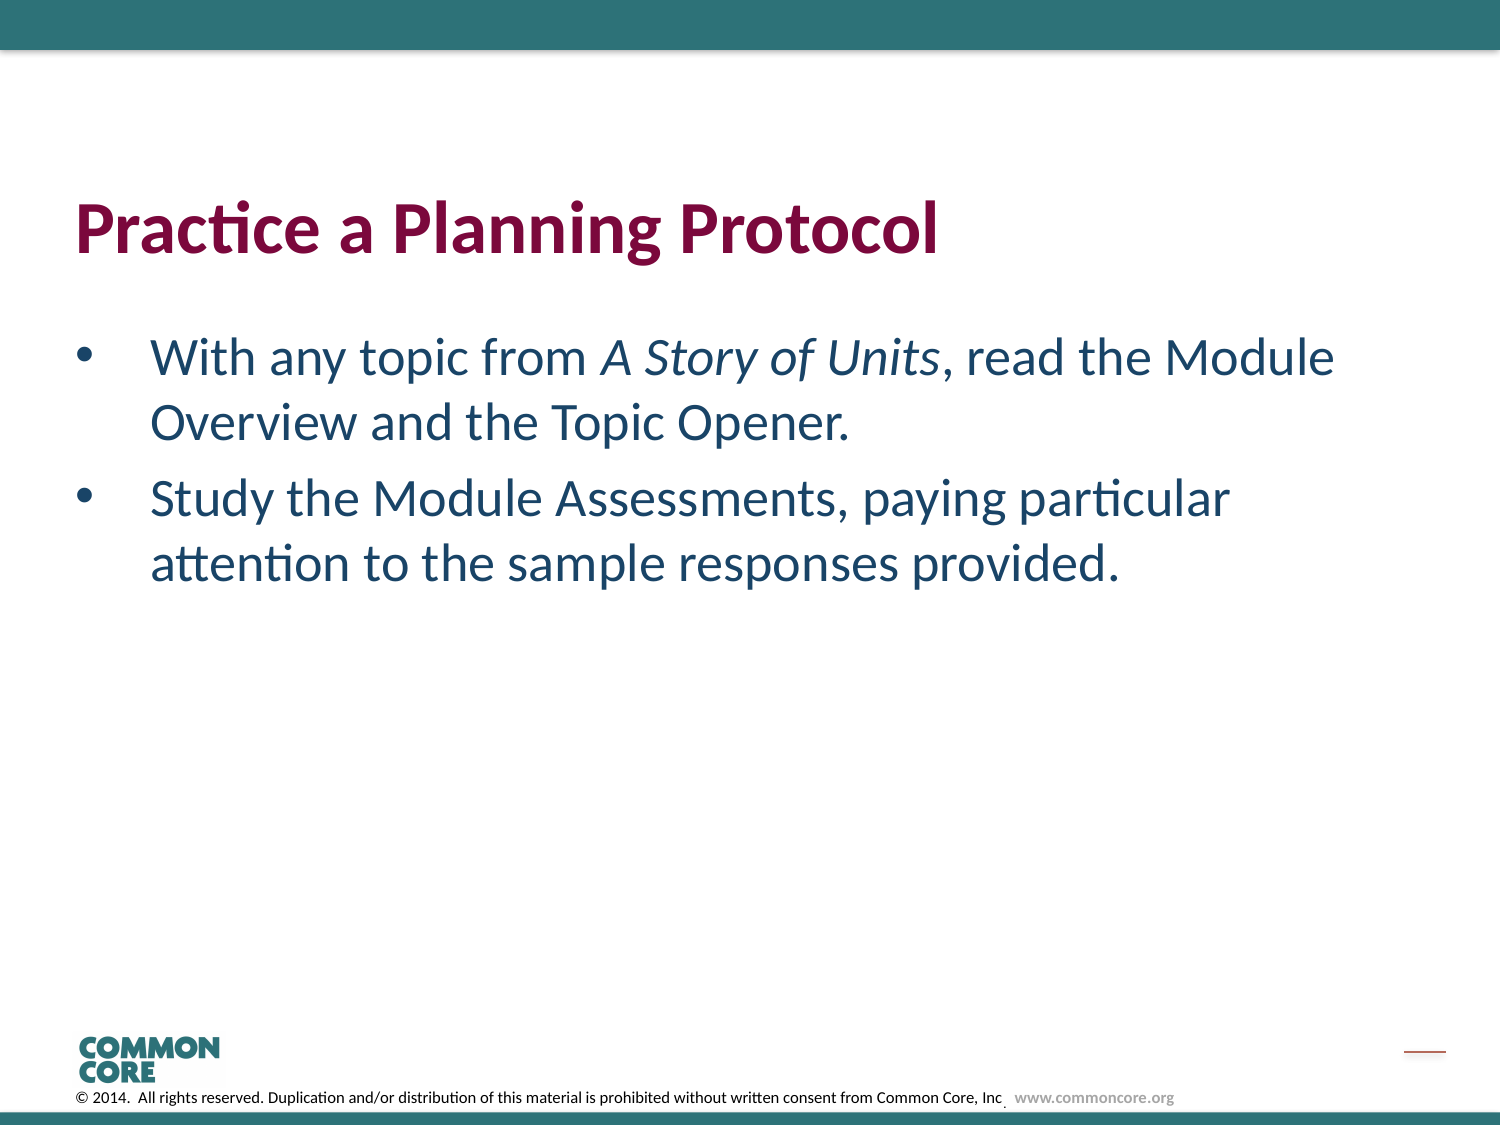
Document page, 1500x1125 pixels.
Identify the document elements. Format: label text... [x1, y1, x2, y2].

picture [72, 1031, 226, 1088]
list With any topic from A Story of Units, read the Module Overview and the Topic Opener. Study the Module Assessments, paying particular attention to the sample responses provided. [74, 313, 1426, 974]
title Practice a Planning Protocol [75, 178, 1425, 313]
